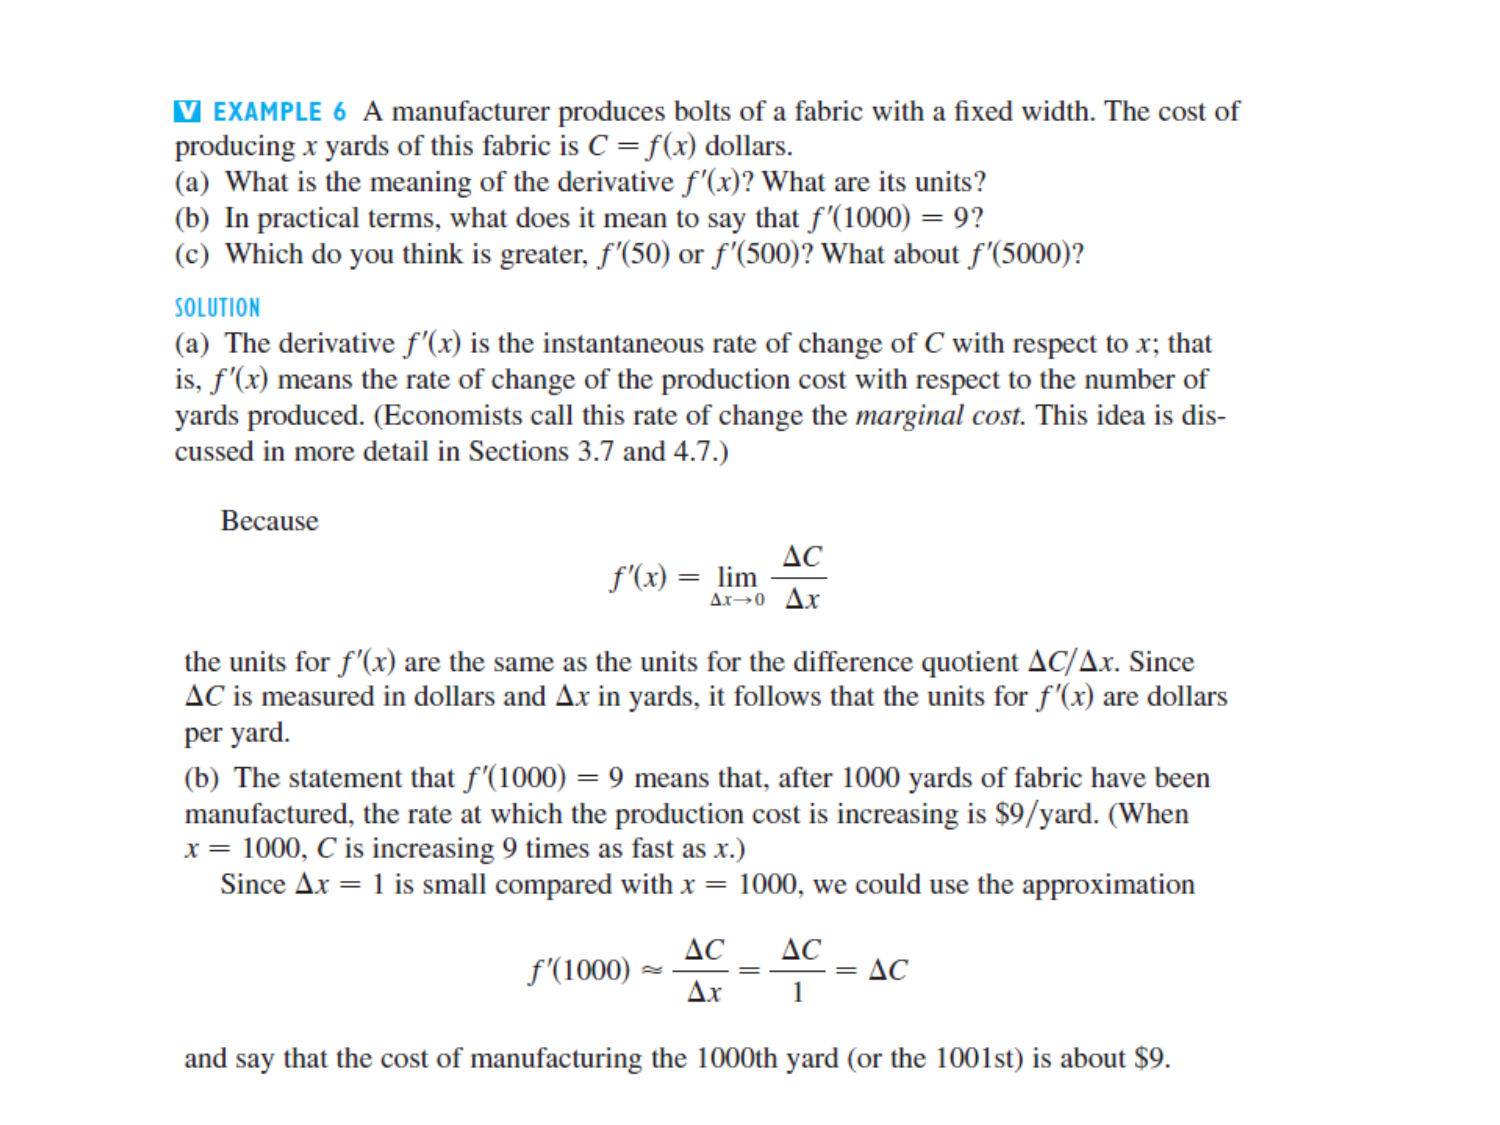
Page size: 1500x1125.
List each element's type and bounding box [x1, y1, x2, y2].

picture [157, 74, 1266, 1082]
